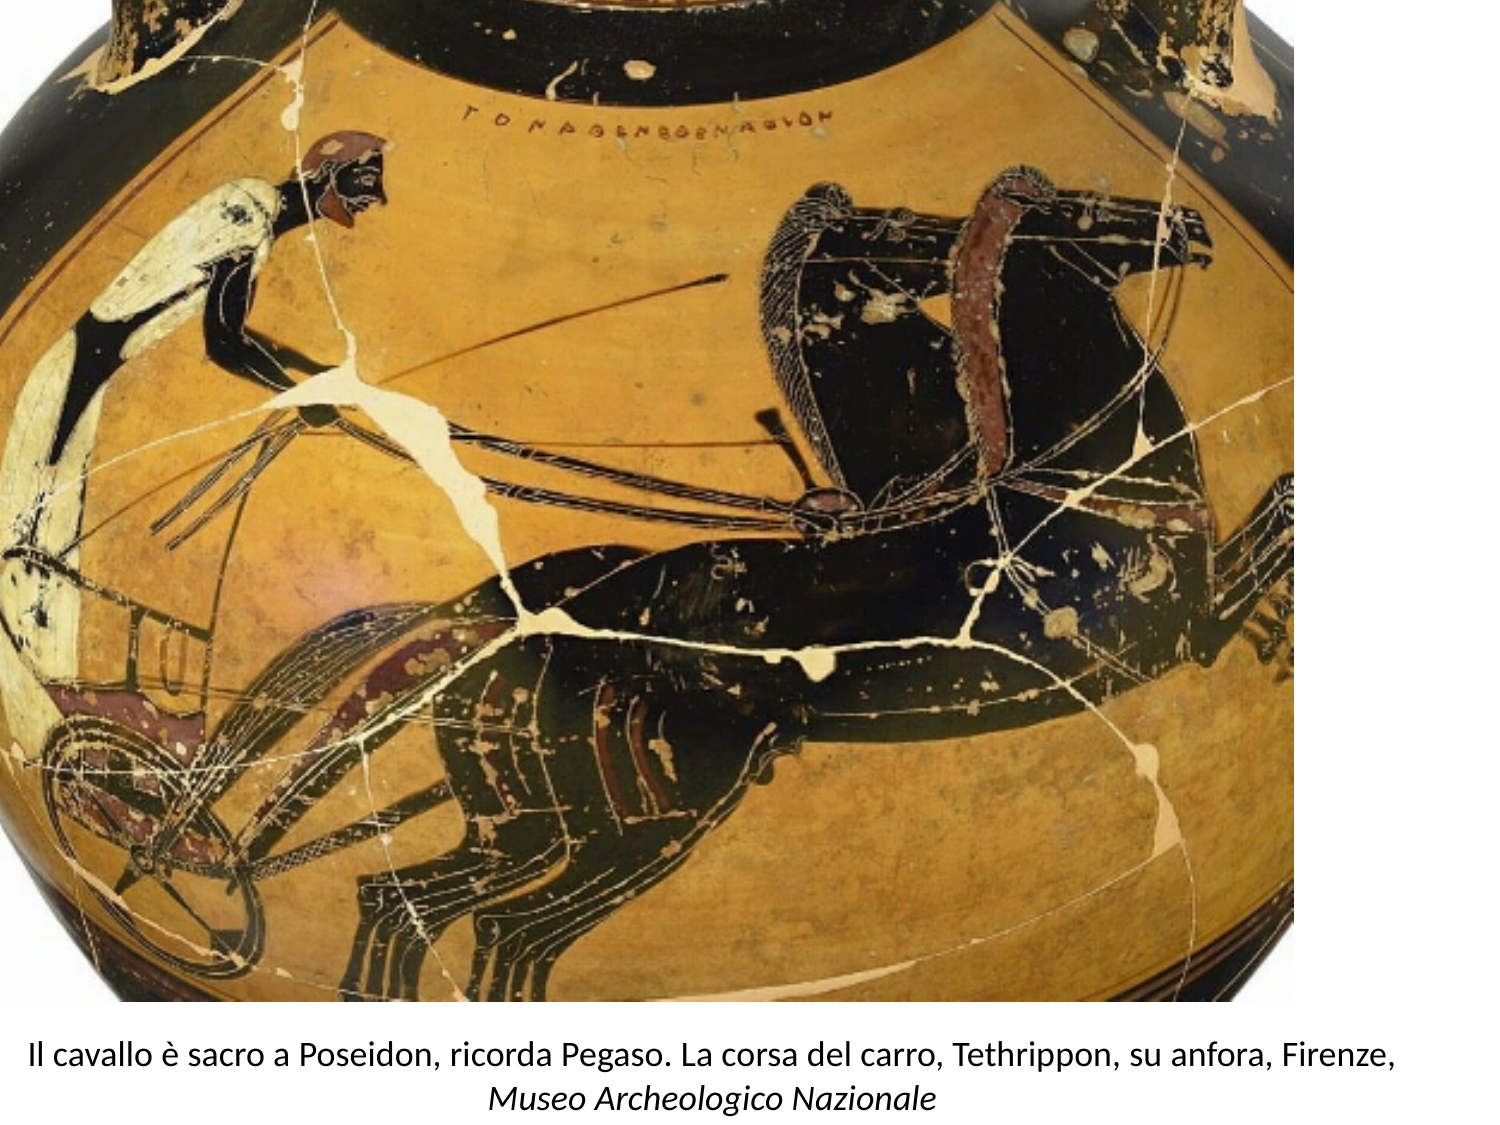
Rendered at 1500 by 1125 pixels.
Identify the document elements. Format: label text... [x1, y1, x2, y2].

title Il cavallo è sacro a Poseidon, ricorda Pegaso. La corsa del carro, Tethrippon, su anfora, Firenze, Museo Archeologico Nazionale [0, 1023, 1425, 1125]
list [0, 0, 1294, 1002]
